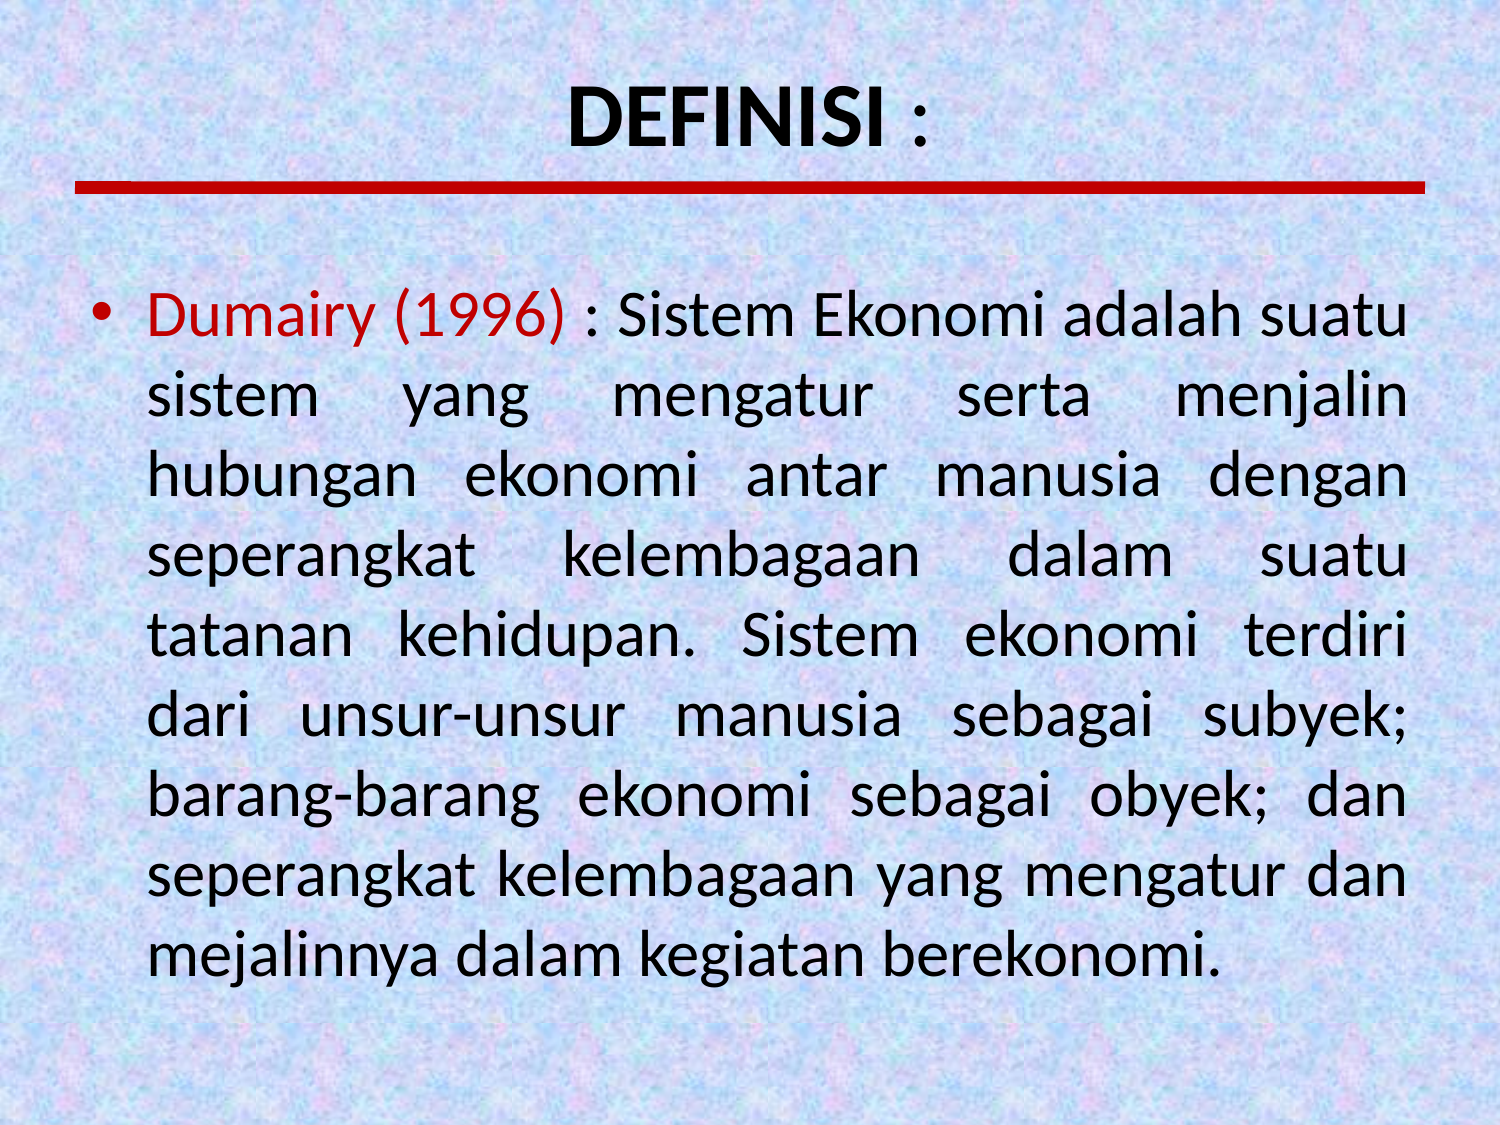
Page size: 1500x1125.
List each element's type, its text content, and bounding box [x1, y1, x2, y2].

list Dumairy (1996) : Sistem Ekonomi adalah suatu sistem yang mengatur serta menjalin hubungan ekonomi antar manusia dengan seperangkat kelembagaan dalam suatu tatanan kehidupan. Sistem ekonomi terdiri dari unsur-unsur manusia sebagai subyek; barang-barang ekonomi sebagai obyek; dan seperangkat kelembagaan yang mengatur dan mejalinnya dalam kegiatan berekonomi. [75, 262, 1425, 1005]
title DEFINISI : [75, 45, 1425, 175]
picture [0, 0, 1500, 1125]
